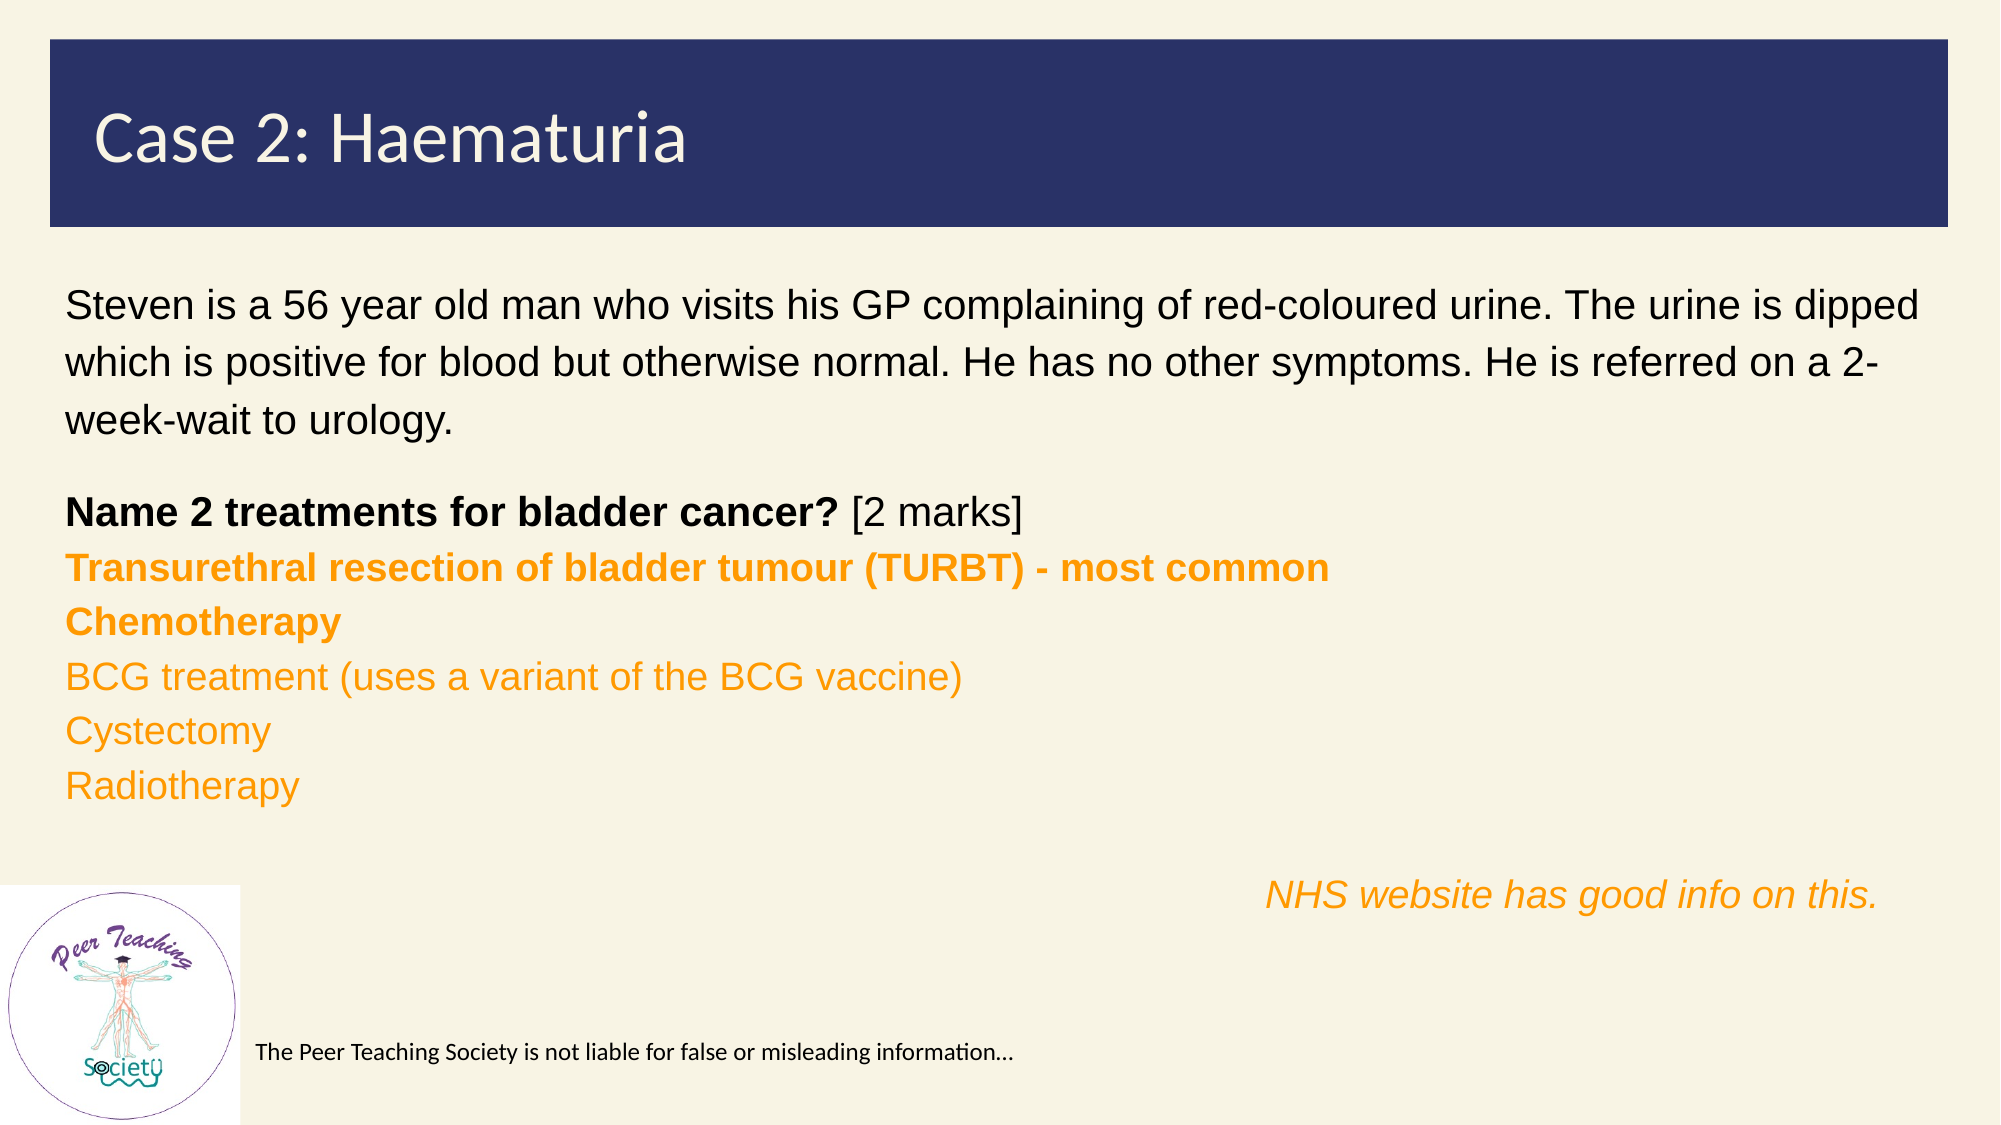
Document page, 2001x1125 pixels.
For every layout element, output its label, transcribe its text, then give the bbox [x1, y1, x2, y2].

text_box Case 2: Haematuria [79, 80, 850, 185]
text_box The Peer Teaching Society is not liable for false or misleading information… [244, 1028, 1072, 1074]
picture [0, 885, 241, 1125]
list Steven is a 56 year old man who visits his GP complaining of red-coloured urine. The urine is dipped which is positive for blood but otherwise normal. He has no other symptoms. He is referred on a 2-week-wait to urology. Name 2 treatments for bladder cancer? [2 marks] Transurethral resection of bladder tumour (TURBT) - most common Chemotherapy BCG treatment (uses a variant of the BCG vaccine) Cystectomy Radiotherapy NHS website has good info on this. [50, 262, 1948, 1005]
text_box [50, 39, 1948, 227]
